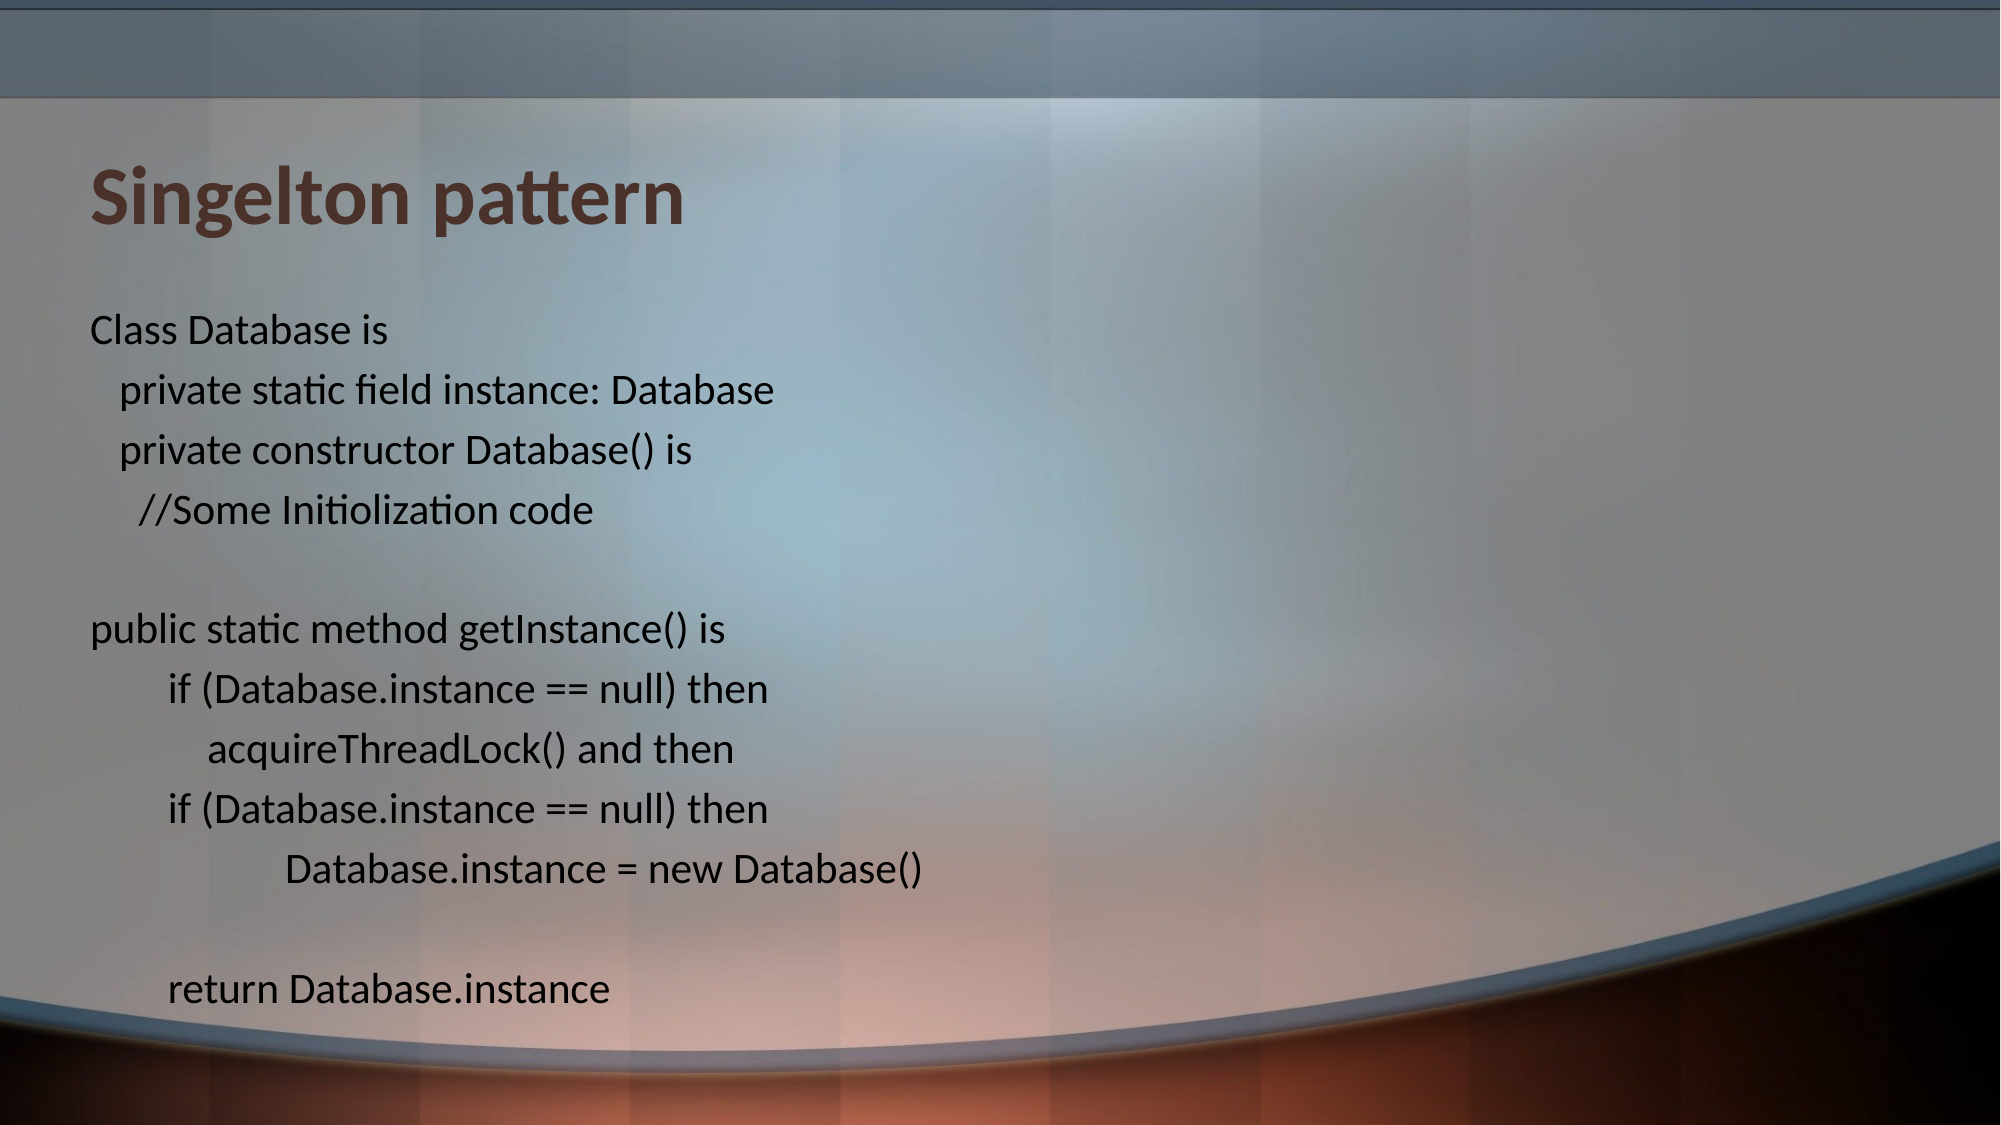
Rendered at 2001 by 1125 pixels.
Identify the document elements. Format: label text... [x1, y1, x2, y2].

picture [0, 0, 2001, 1125]
list Class Database is private static field instance: Database private constructor Database() is //Some Initiolization code public static method getInstance() is if (Database.instance == null) then acquireThreadLock() and then if (Database.instance == null) then Database.instance = new Database() return Database.instance [75, 299, 1857, 1021]
title Singelton pattern [75, 104, 1732, 294]
